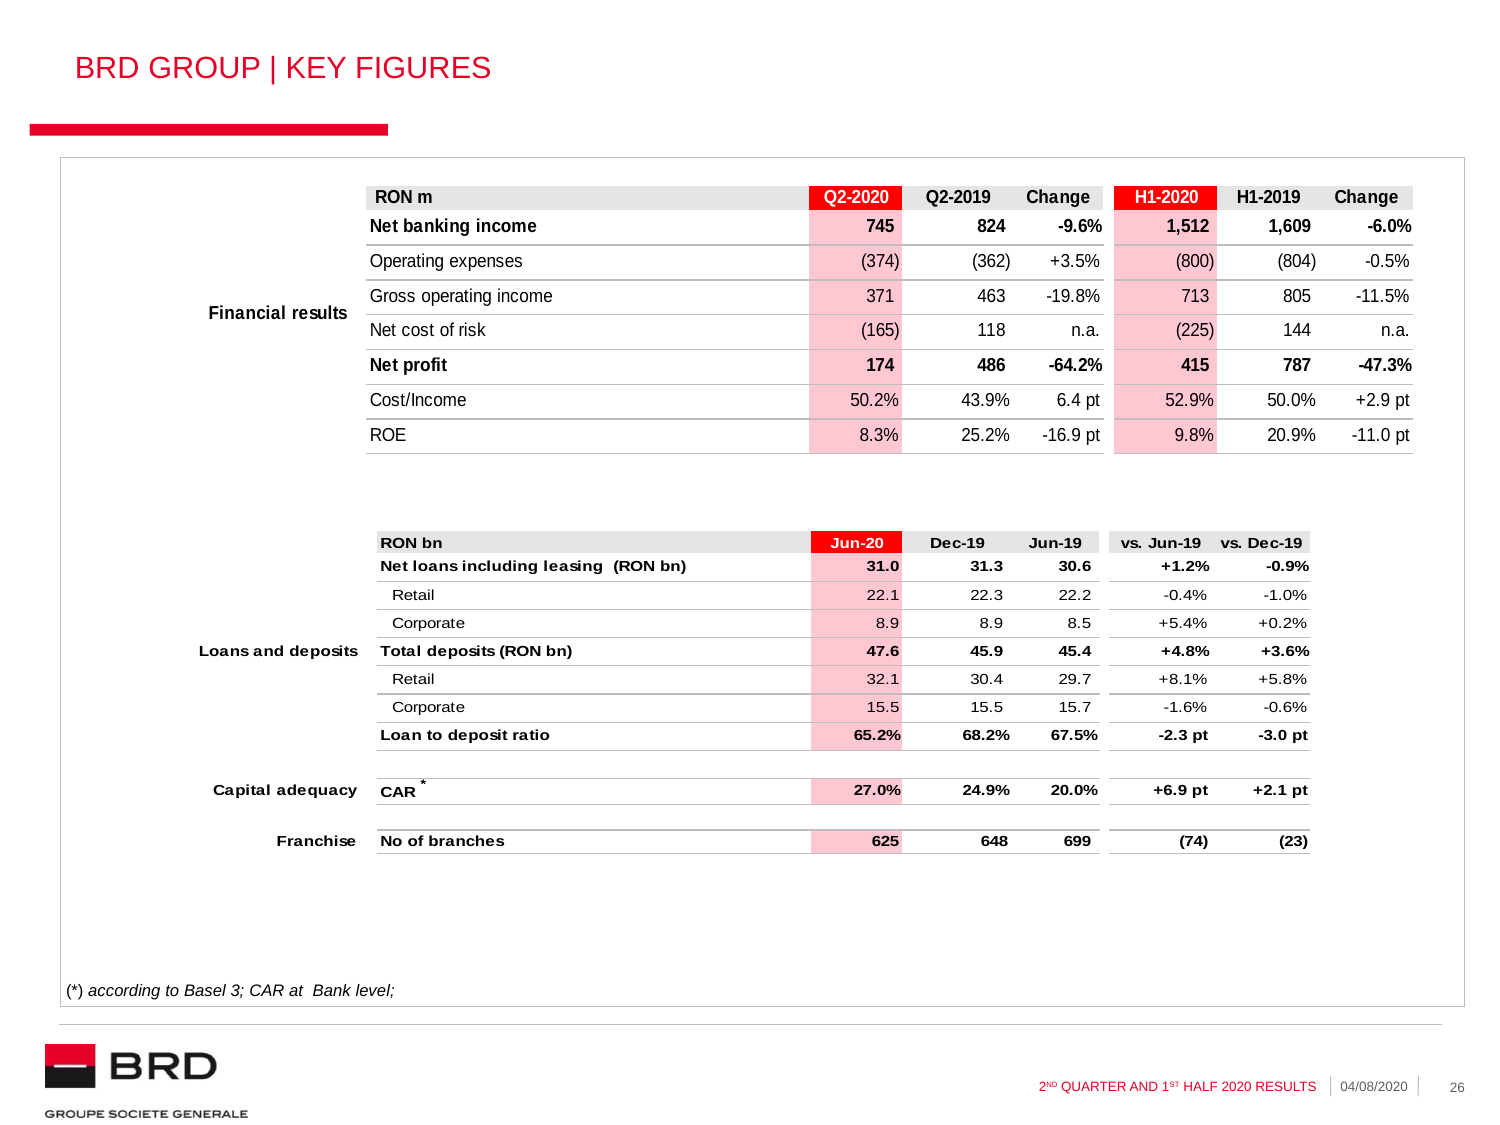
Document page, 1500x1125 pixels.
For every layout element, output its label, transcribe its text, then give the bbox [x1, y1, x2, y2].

title BRD GROUP | KEY FIGURES [60, 44, 1443, 82]
text_box (*) according to Basel 3; CAR at Bank level; [60, 974, 1262, 1007]
picture [125, 530, 1312, 855]
picture [110, 184, 1415, 455]
list (1) Variations at constant exchange rate; (2) Bank only, including impact of prudential filters in Sep-17 and Dec-17; [60, 157, 1465, 1007]
picture [45, 1044, 248, 1118]
